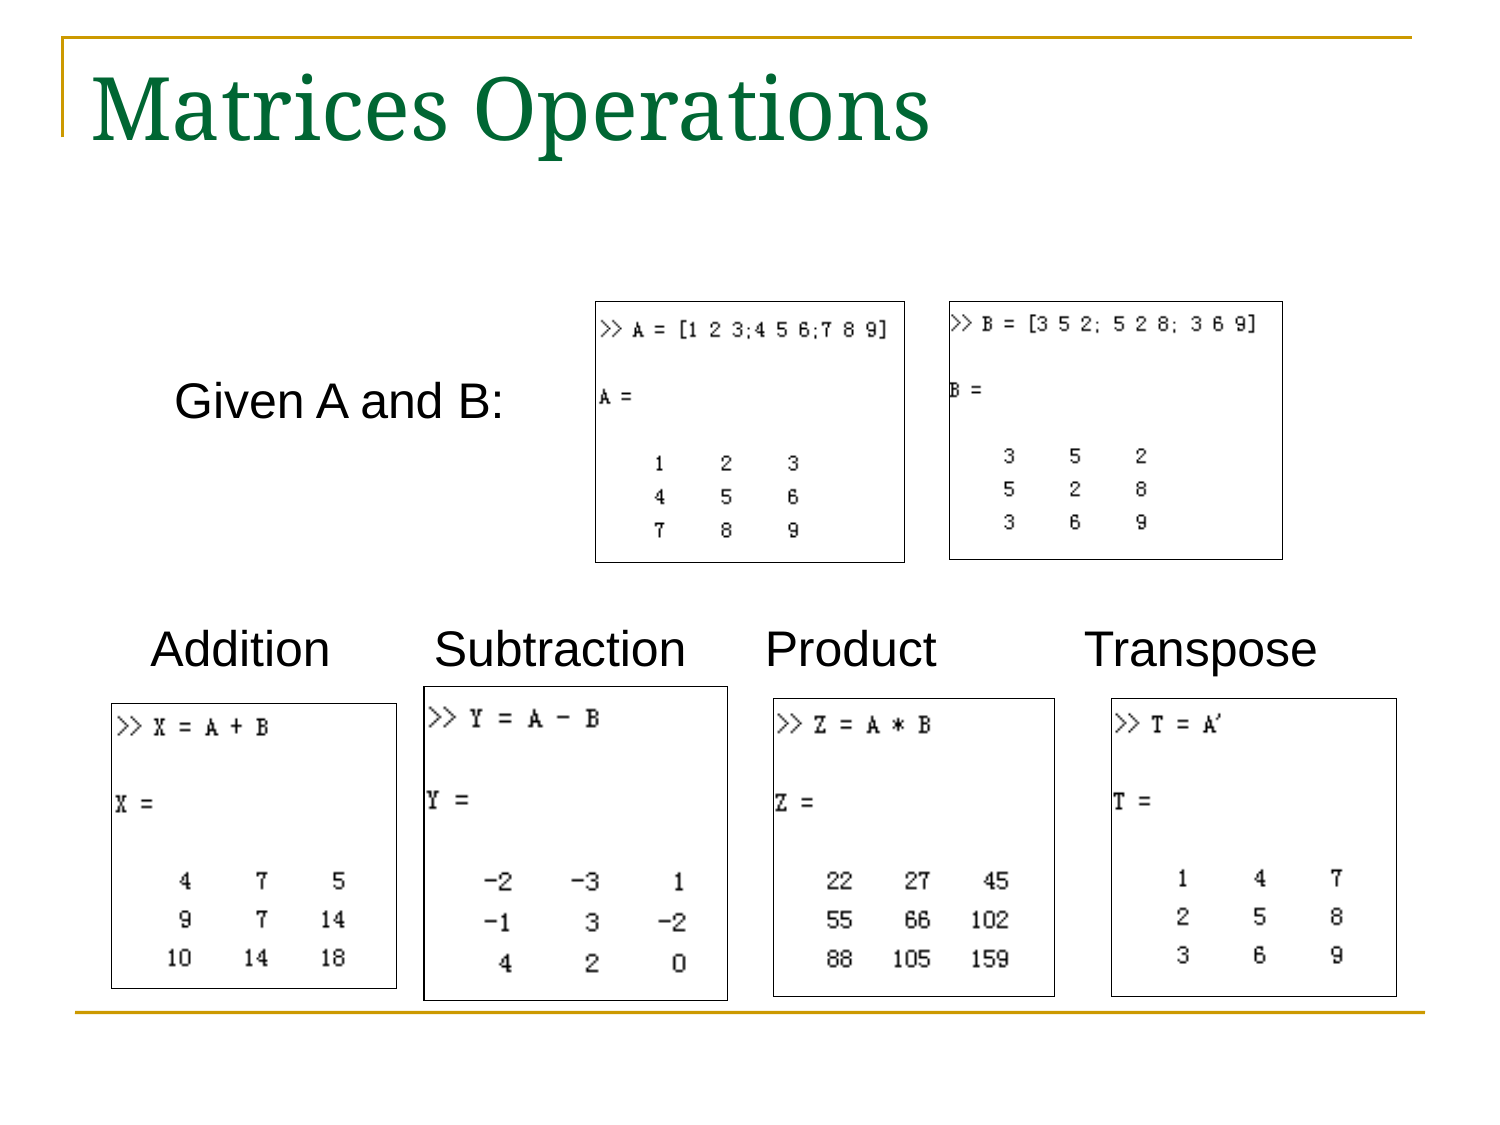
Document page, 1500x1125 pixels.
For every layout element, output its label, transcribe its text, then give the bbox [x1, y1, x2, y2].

text_box Transpose [1069, 609, 1365, 685]
title Matrices Operations [75, 45, 1425, 233]
text_box Given A and B: [159, 361, 541, 437]
text_box Subtraction [419, 609, 715, 685]
text_box Addition [135, 609, 364, 685]
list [1112, 699, 1396, 996]
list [774, 699, 1054, 996]
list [424, 687, 727, 1000]
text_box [596, 302, 904, 562]
text_box Product [750, 609, 1046, 685]
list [111, 703, 396, 988]
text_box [950, 302, 1282, 559]
